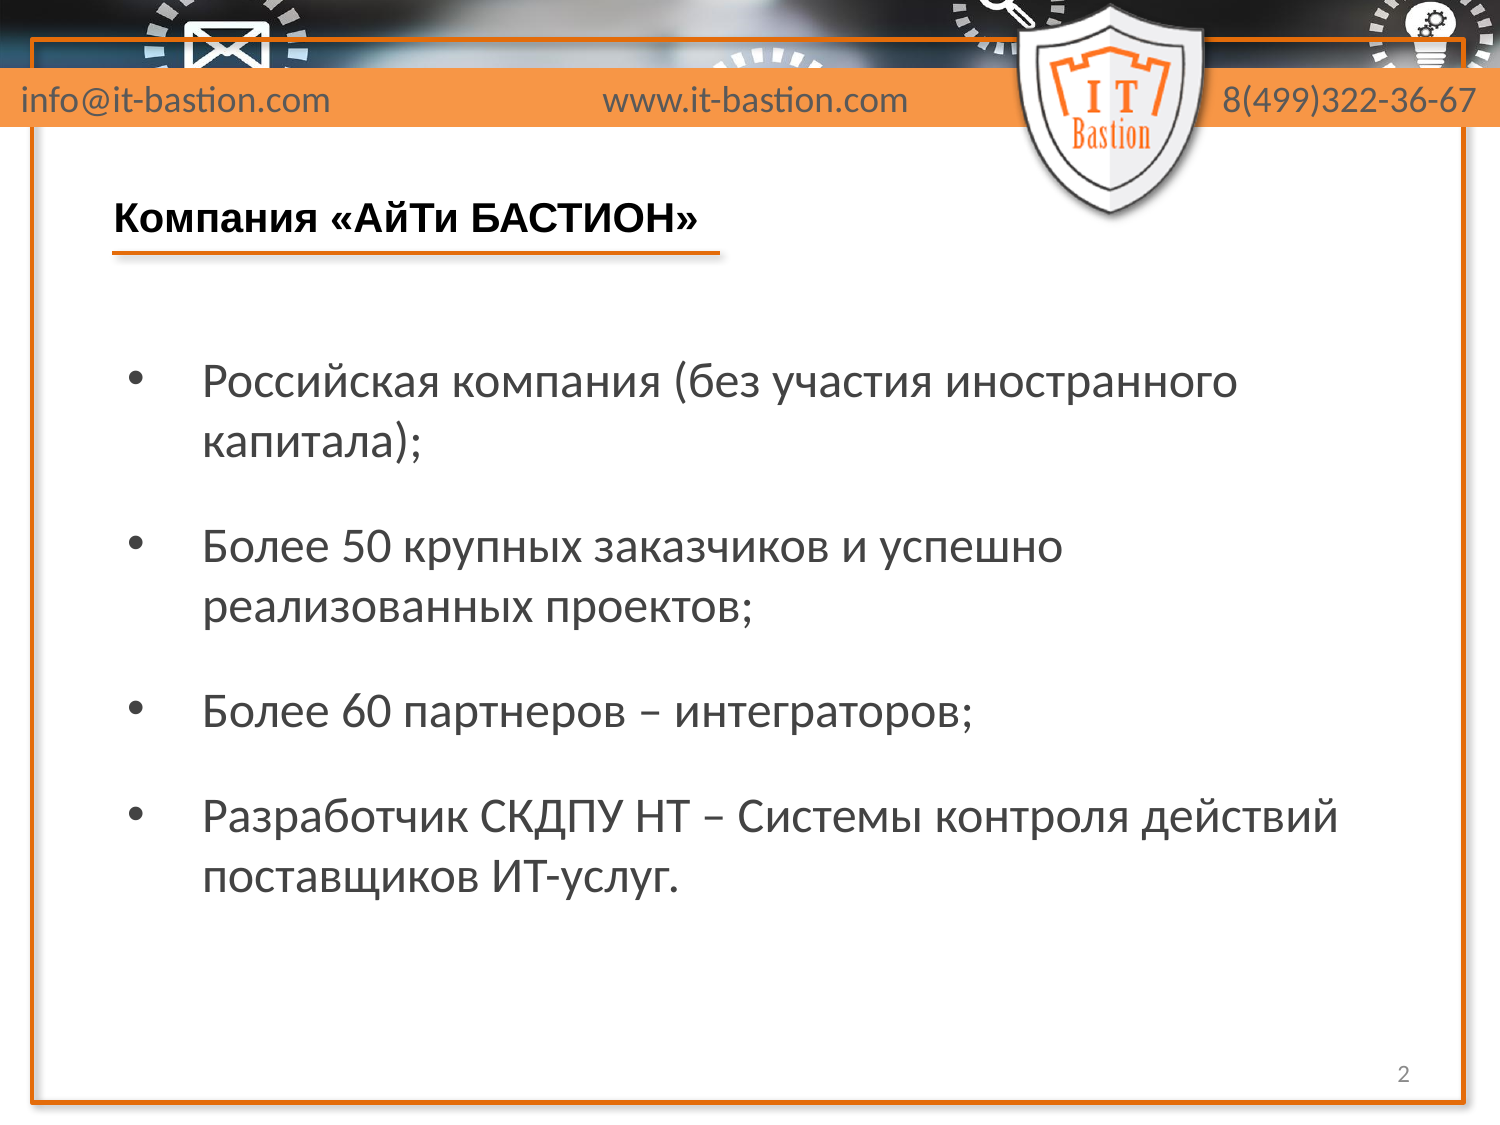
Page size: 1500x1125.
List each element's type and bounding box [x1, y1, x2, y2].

text_box [0, 0, 1500, 1103]
